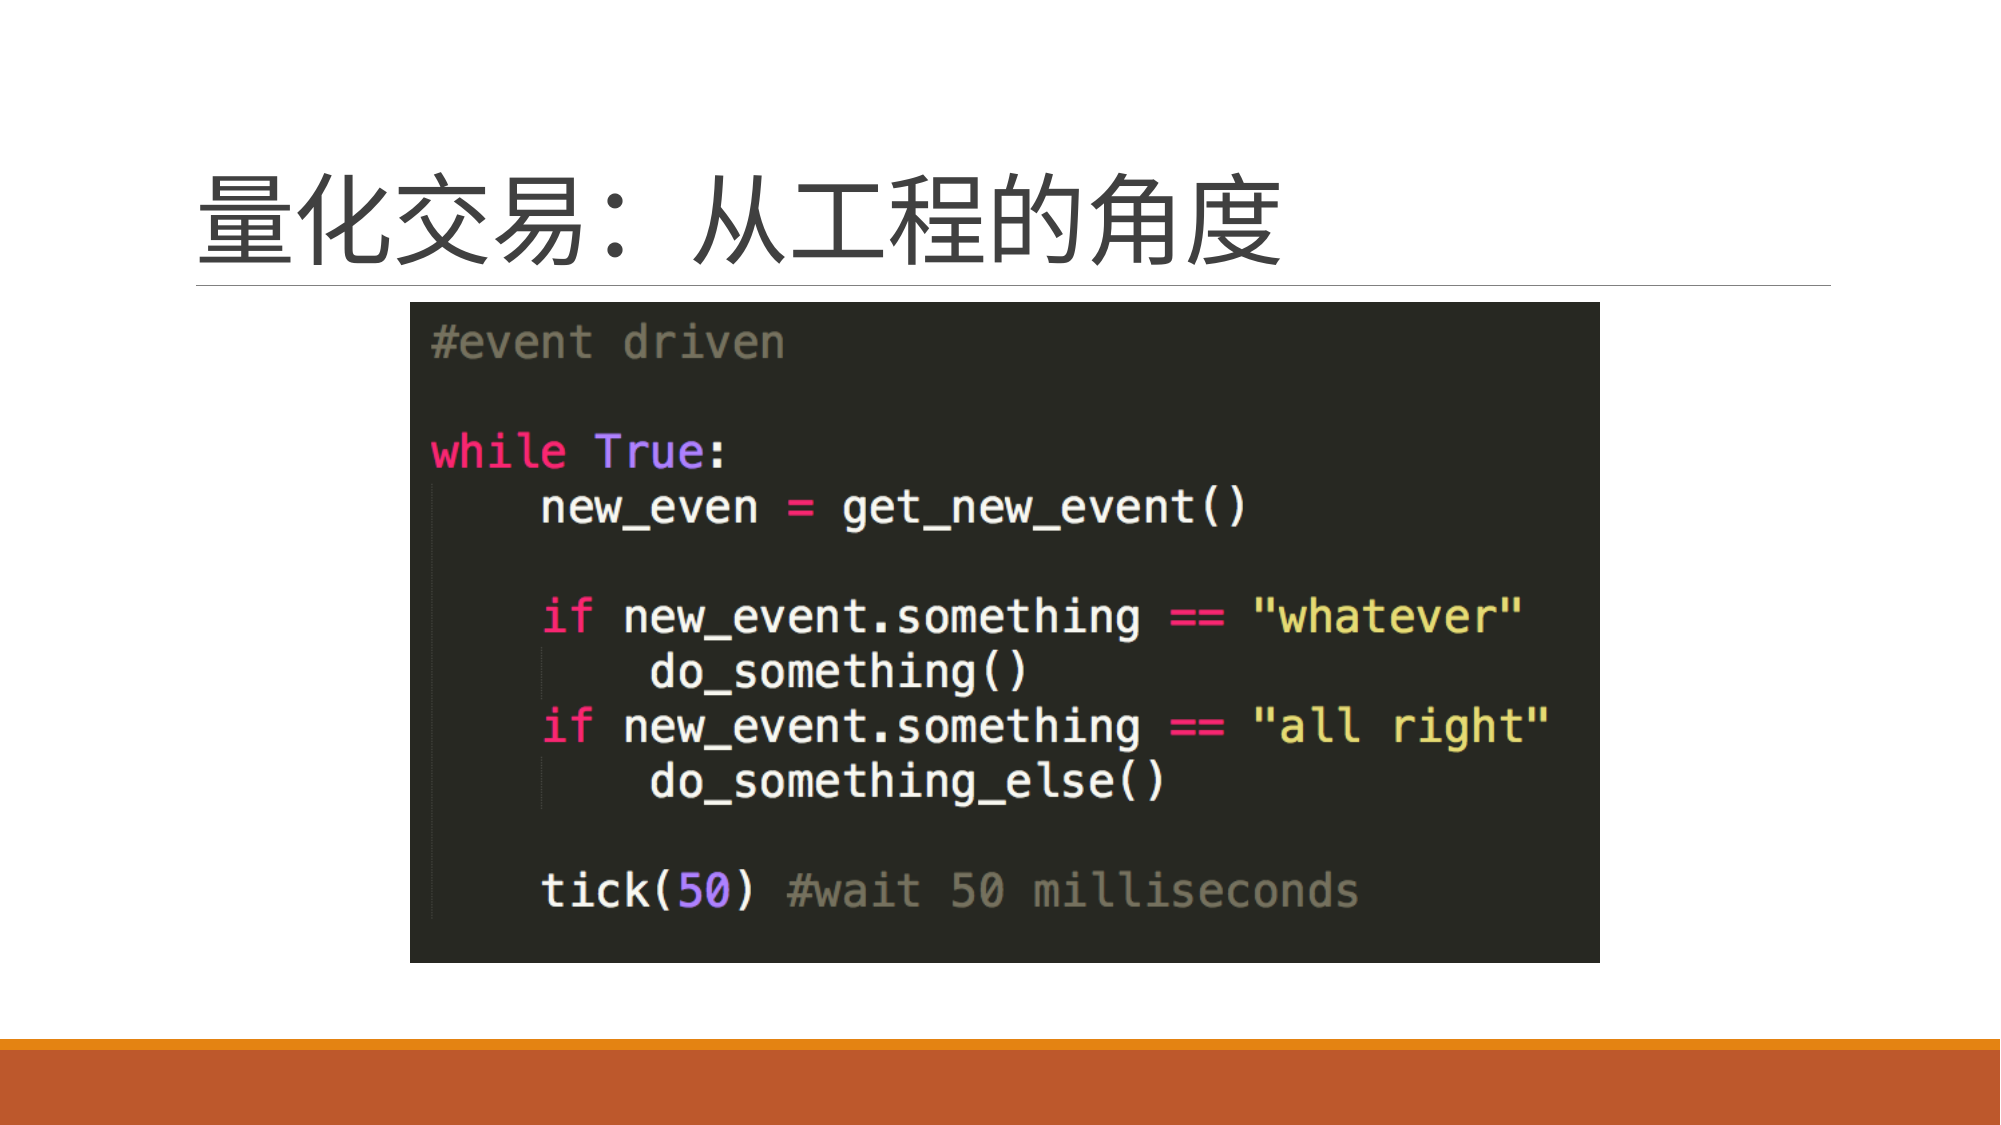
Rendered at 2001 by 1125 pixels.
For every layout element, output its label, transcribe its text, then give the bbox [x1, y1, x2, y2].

title 量化交易：从工程的角度 [180, 47, 1830, 285]
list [409, 302, 1600, 964]
